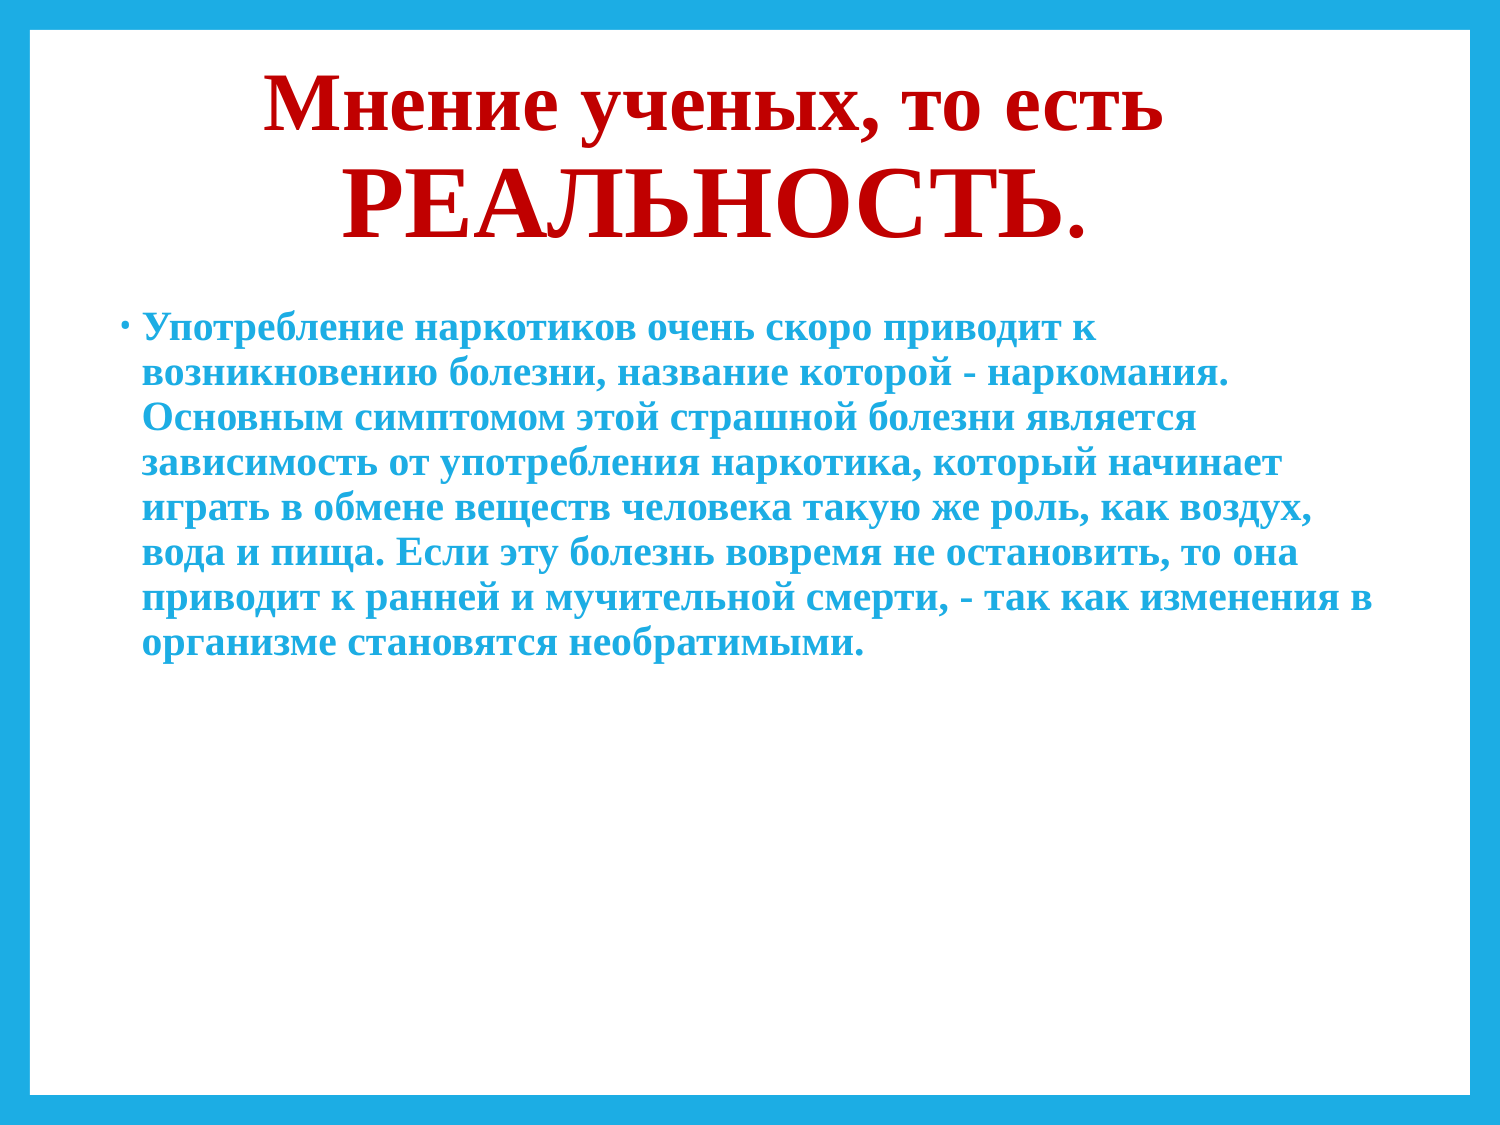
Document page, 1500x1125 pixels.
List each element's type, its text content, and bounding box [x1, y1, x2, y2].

list Употребление наркотиков очень скоро приводит к возникновению болезни, название которой - наркомания. Основным симптомом этой страшной болезни является зависимость от употребления наркотика, который начинает играть в обмене веществ человека такую же роль, как воздух, вода и пища. Если эту болезнь вовремя не остановить, то она приводит к ранней и мучительной смерти, - так как изменения в организме становятся необратимыми. [98, 297, 1393, 1011]
title Мнение ученых, то есть РЕАЛЬНОСТЬ. [67, 50, 1362, 269]
